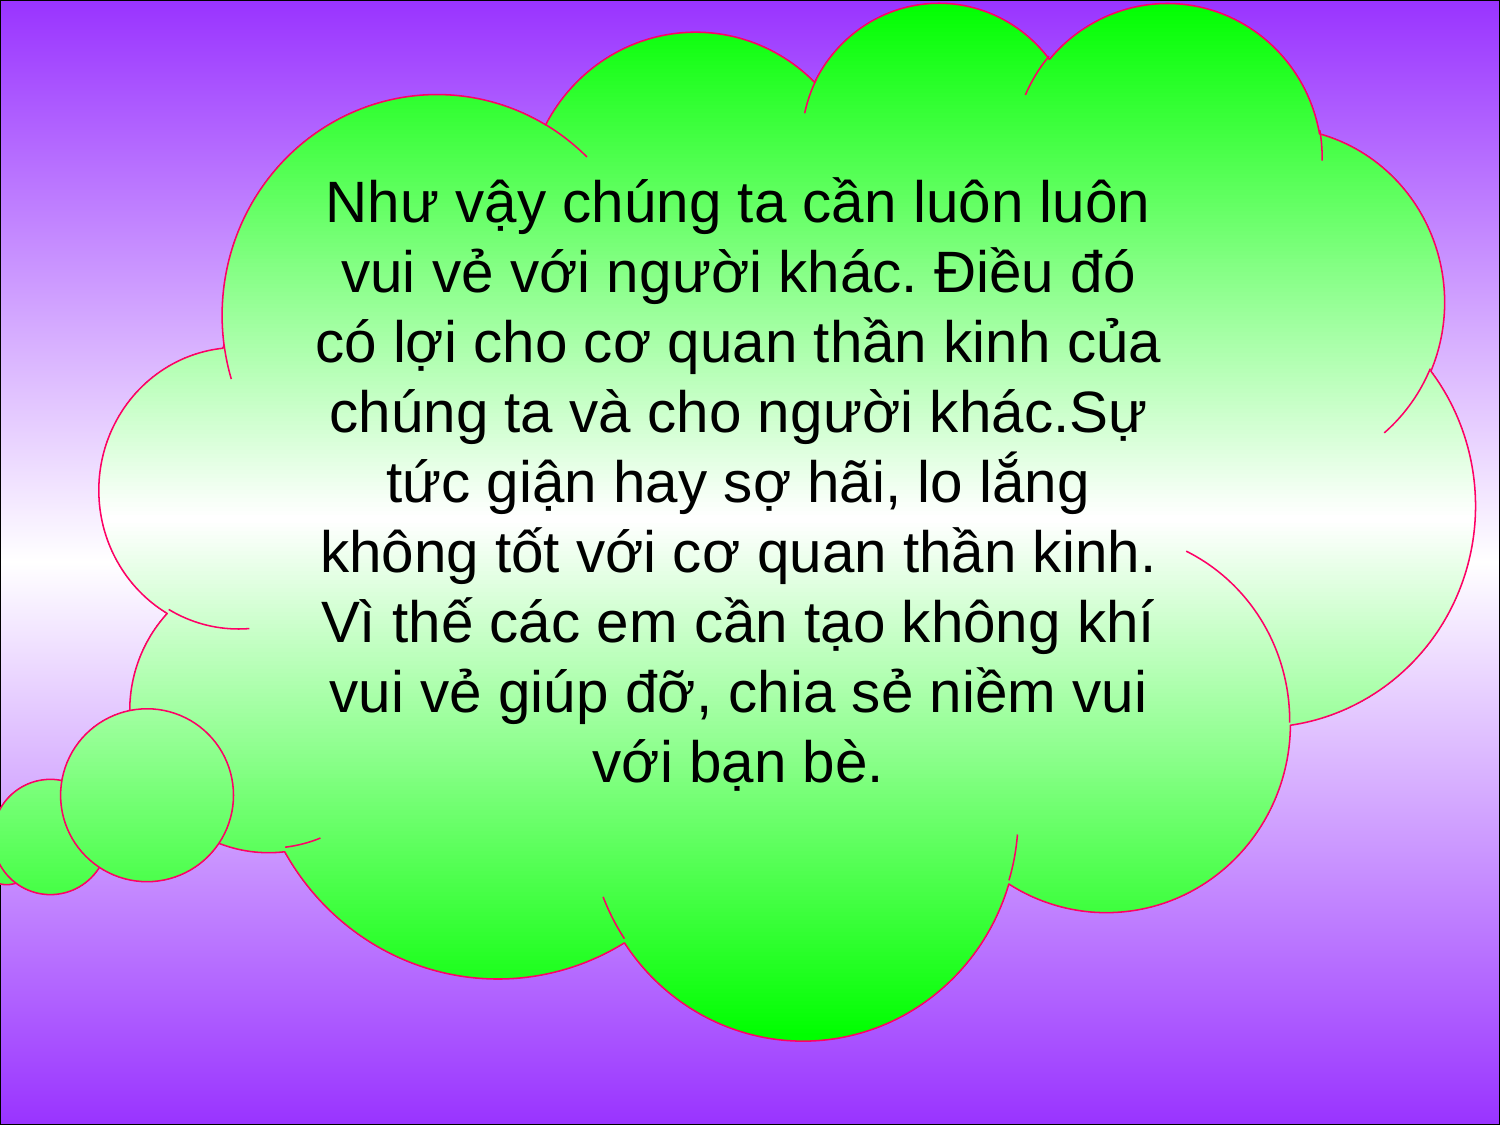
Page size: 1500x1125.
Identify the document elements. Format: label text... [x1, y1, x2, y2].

text_box Như vậy chúng ta cần luôn luôn vui vẻ với người khác. Điều đó có lợi cho cơ quan thần kinh của chúng ta và cho người khác.Sự tức giận hay sợ hãi, lo lắng không tốt với cơ quan thần kinh. Vì thế các em cần tạo không khí vui vẻ giúp đỡ, chia sẻ niềm vui với bạn bè. [0, 3, 1476, 1042]
text_box [0, 0, 1500, 1125]
